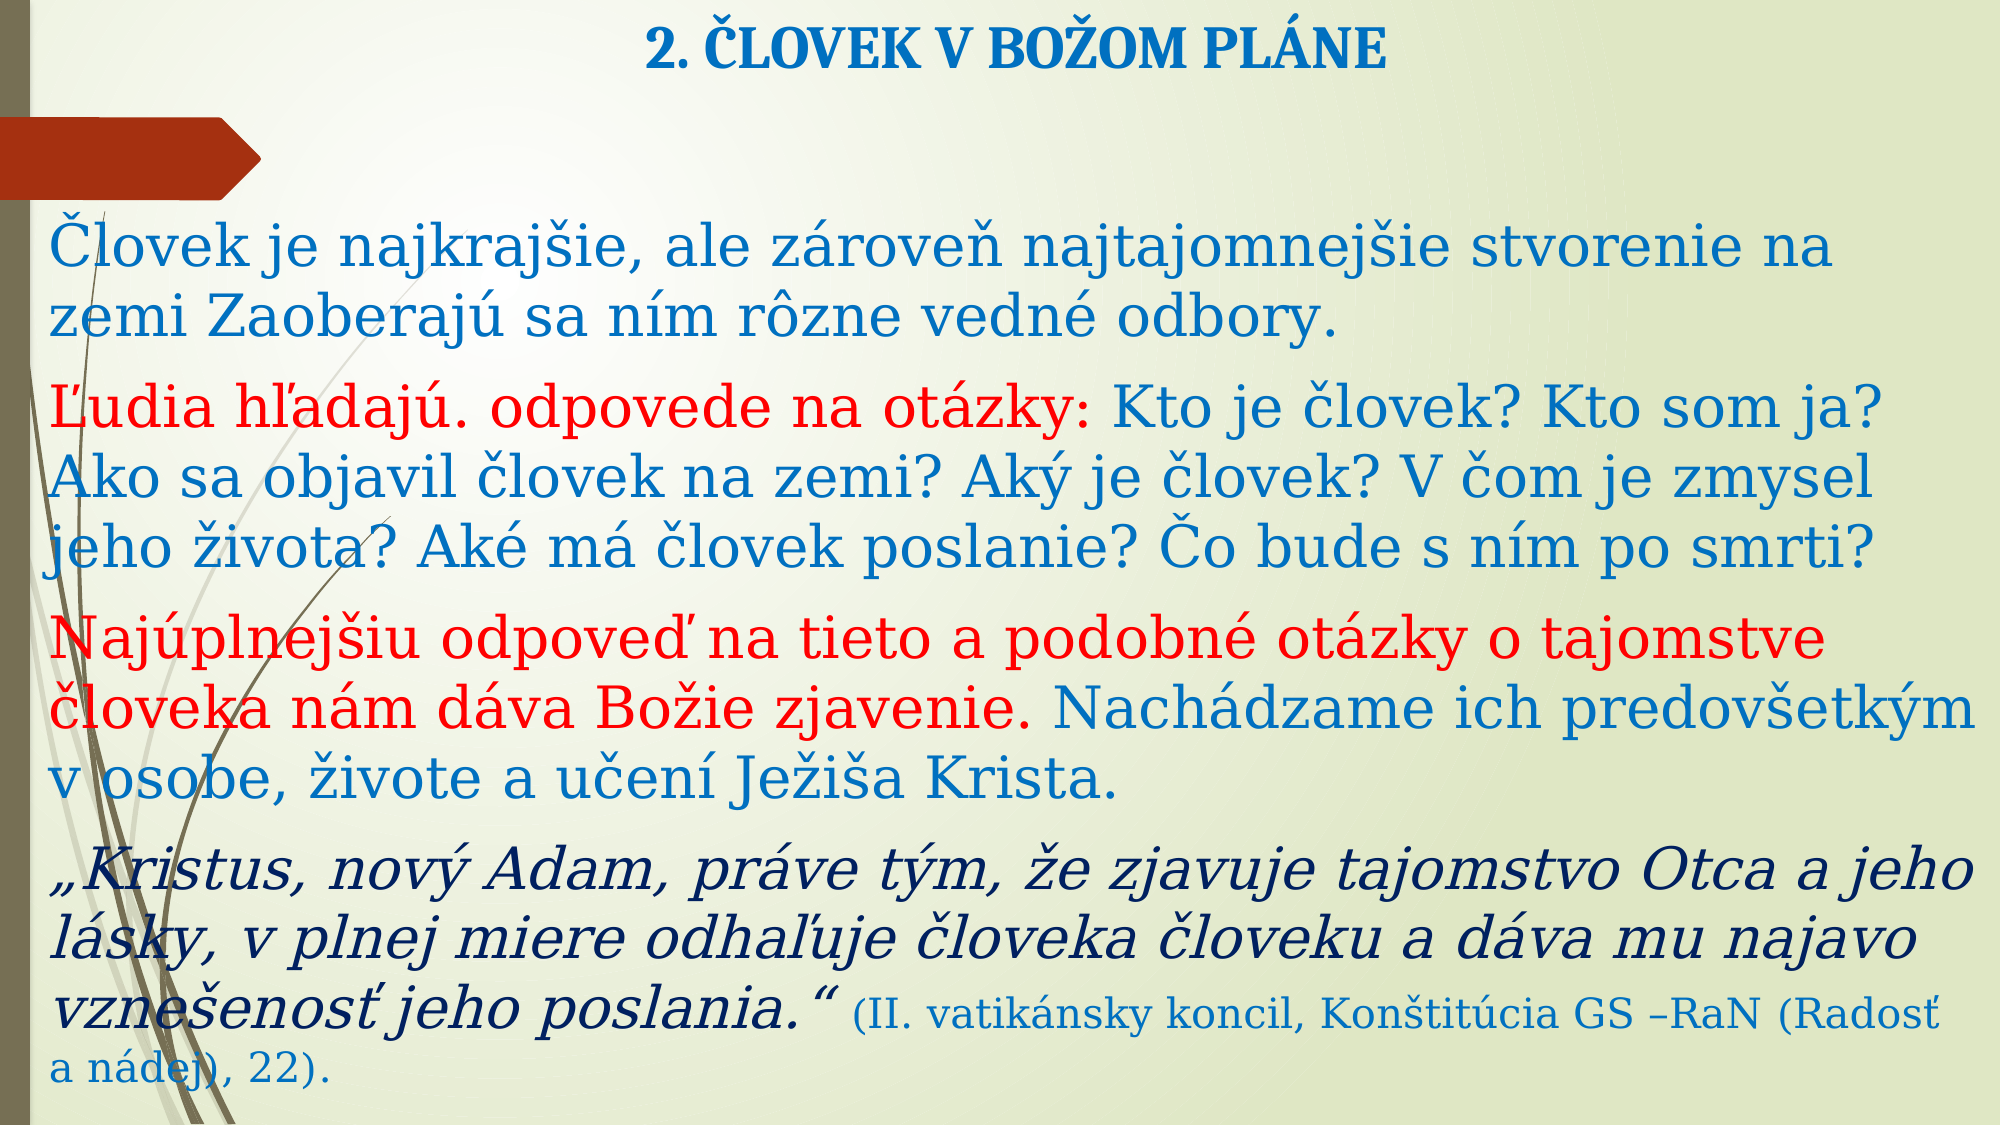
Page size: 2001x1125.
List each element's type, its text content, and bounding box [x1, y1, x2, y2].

title 2. ČLOVEK V BOŽOM PLÁNE [33, 0, 2000, 163]
list Človek je najkrajšie, ale zároveň najtajomnejšie stvorenie na zemi Zaoberajú sa ním rôzne vedné odbory. Ľudia hľadajú. odpovede na otázky: Kto je človek? Kto som ja? Ako sa objavil človek na zemi? Aký je človek? V čom je zmysel jeho života? Aké má človek poslanie? Čo bude s ním po smrti? Najúplnejšiu odpoveď na tieto a podobné otázky o tajomstve človeka nám dáva Božie zjavenie. Nachádzame ich predovšetkým v osobe, živote a učení Ježiša Krista. „Kristus, nový Adam, práve tým, že zjavuje tajomstvo Otca a jeho lásky, v plnej miere odhaľuje človeka človeku a dáva mu najavo vznešenosť jeho poslania.“ (II. vatikánsky koncil, Konštitúcia GS –RaN (Radosť a nádej), 22). [33, 200, 2000, 1125]
